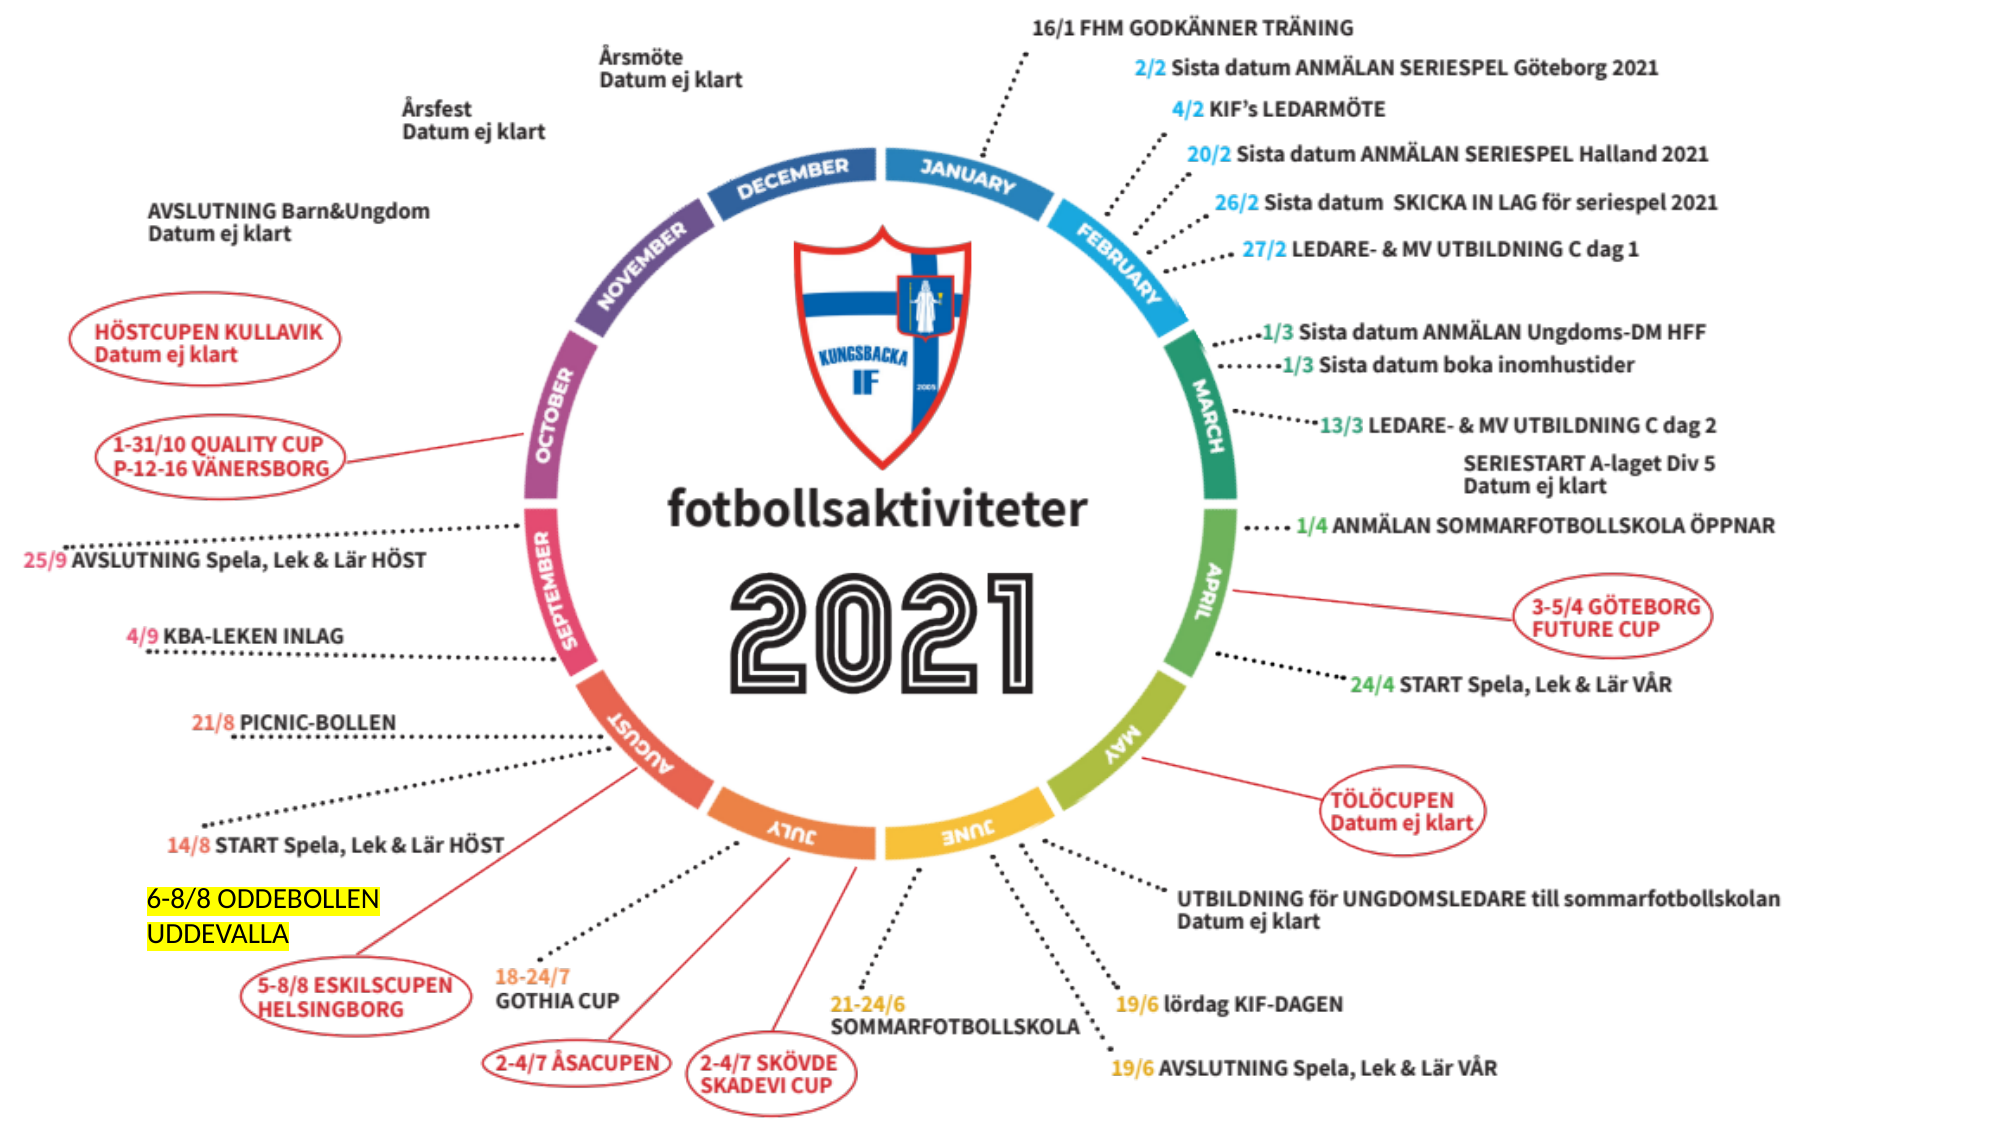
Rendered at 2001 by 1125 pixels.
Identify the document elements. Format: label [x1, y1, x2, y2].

list [0, 0, 1850, 1125]
